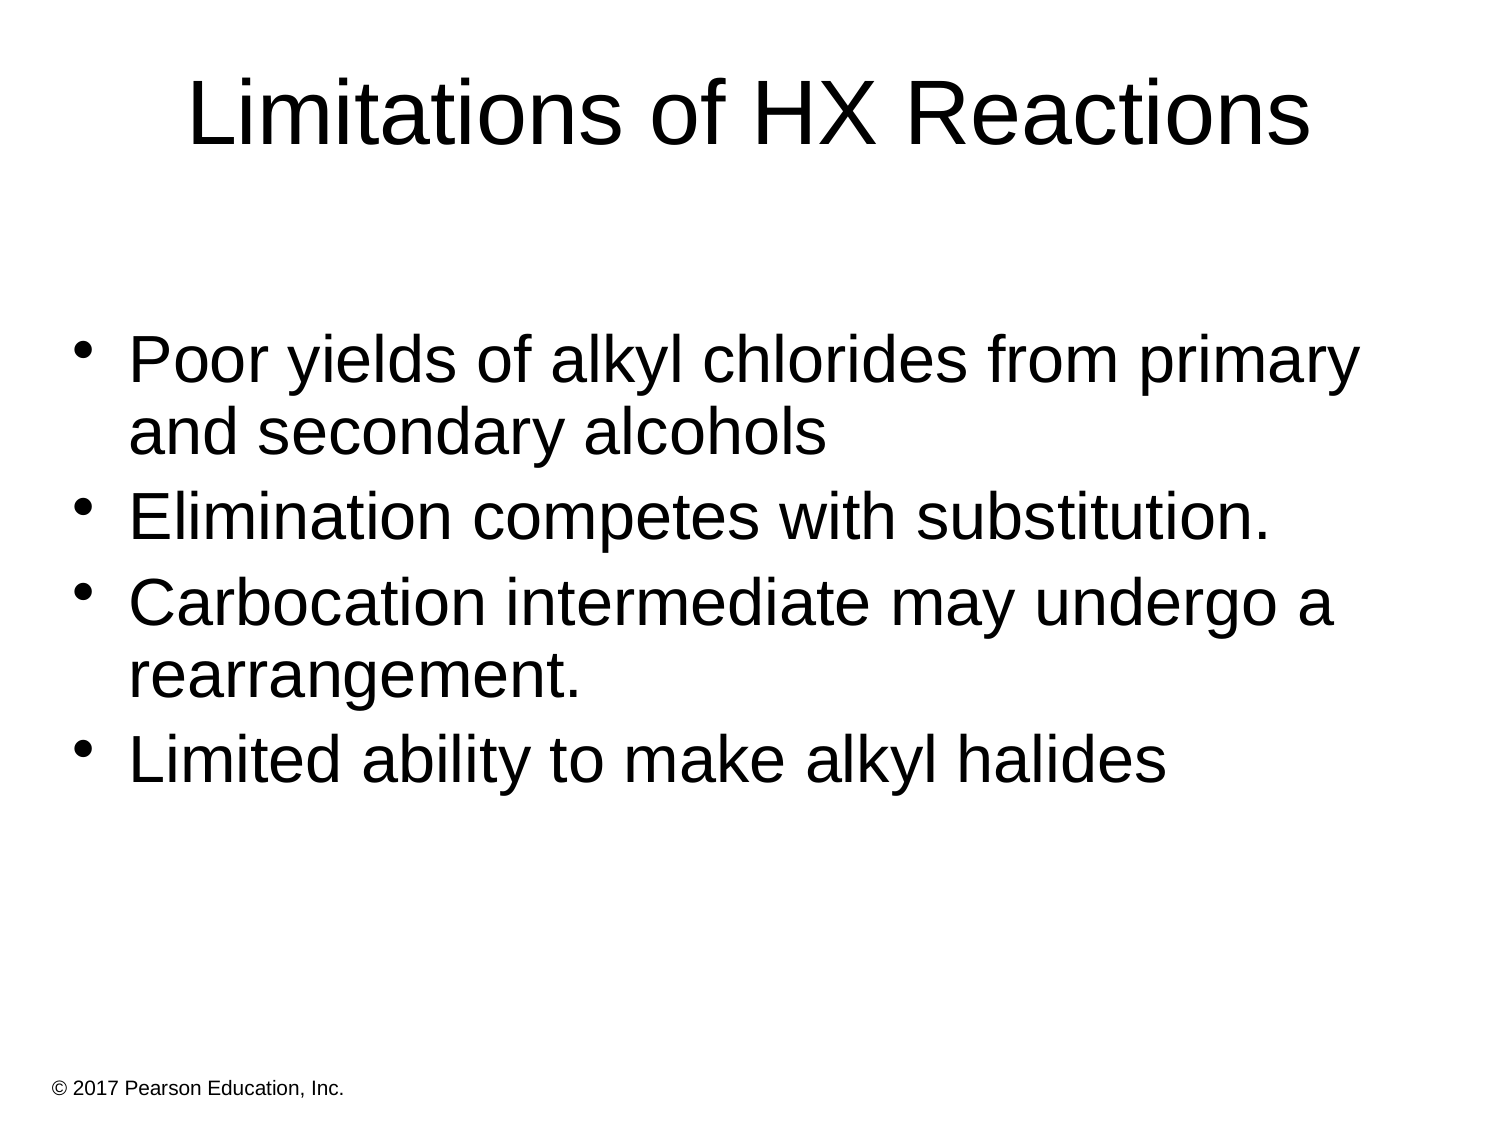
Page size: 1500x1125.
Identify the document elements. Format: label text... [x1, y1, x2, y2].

text_box Poor yields of alkyl chlorides from primary and secondary alcohols Elimination competes with substitution. Carbocation intermediate may undergo a rearrangement. Limited ability to make alkyl halides [57, 317, 1463, 805]
title Limitations of HX Reactions [75, 45, 1425, 233]
